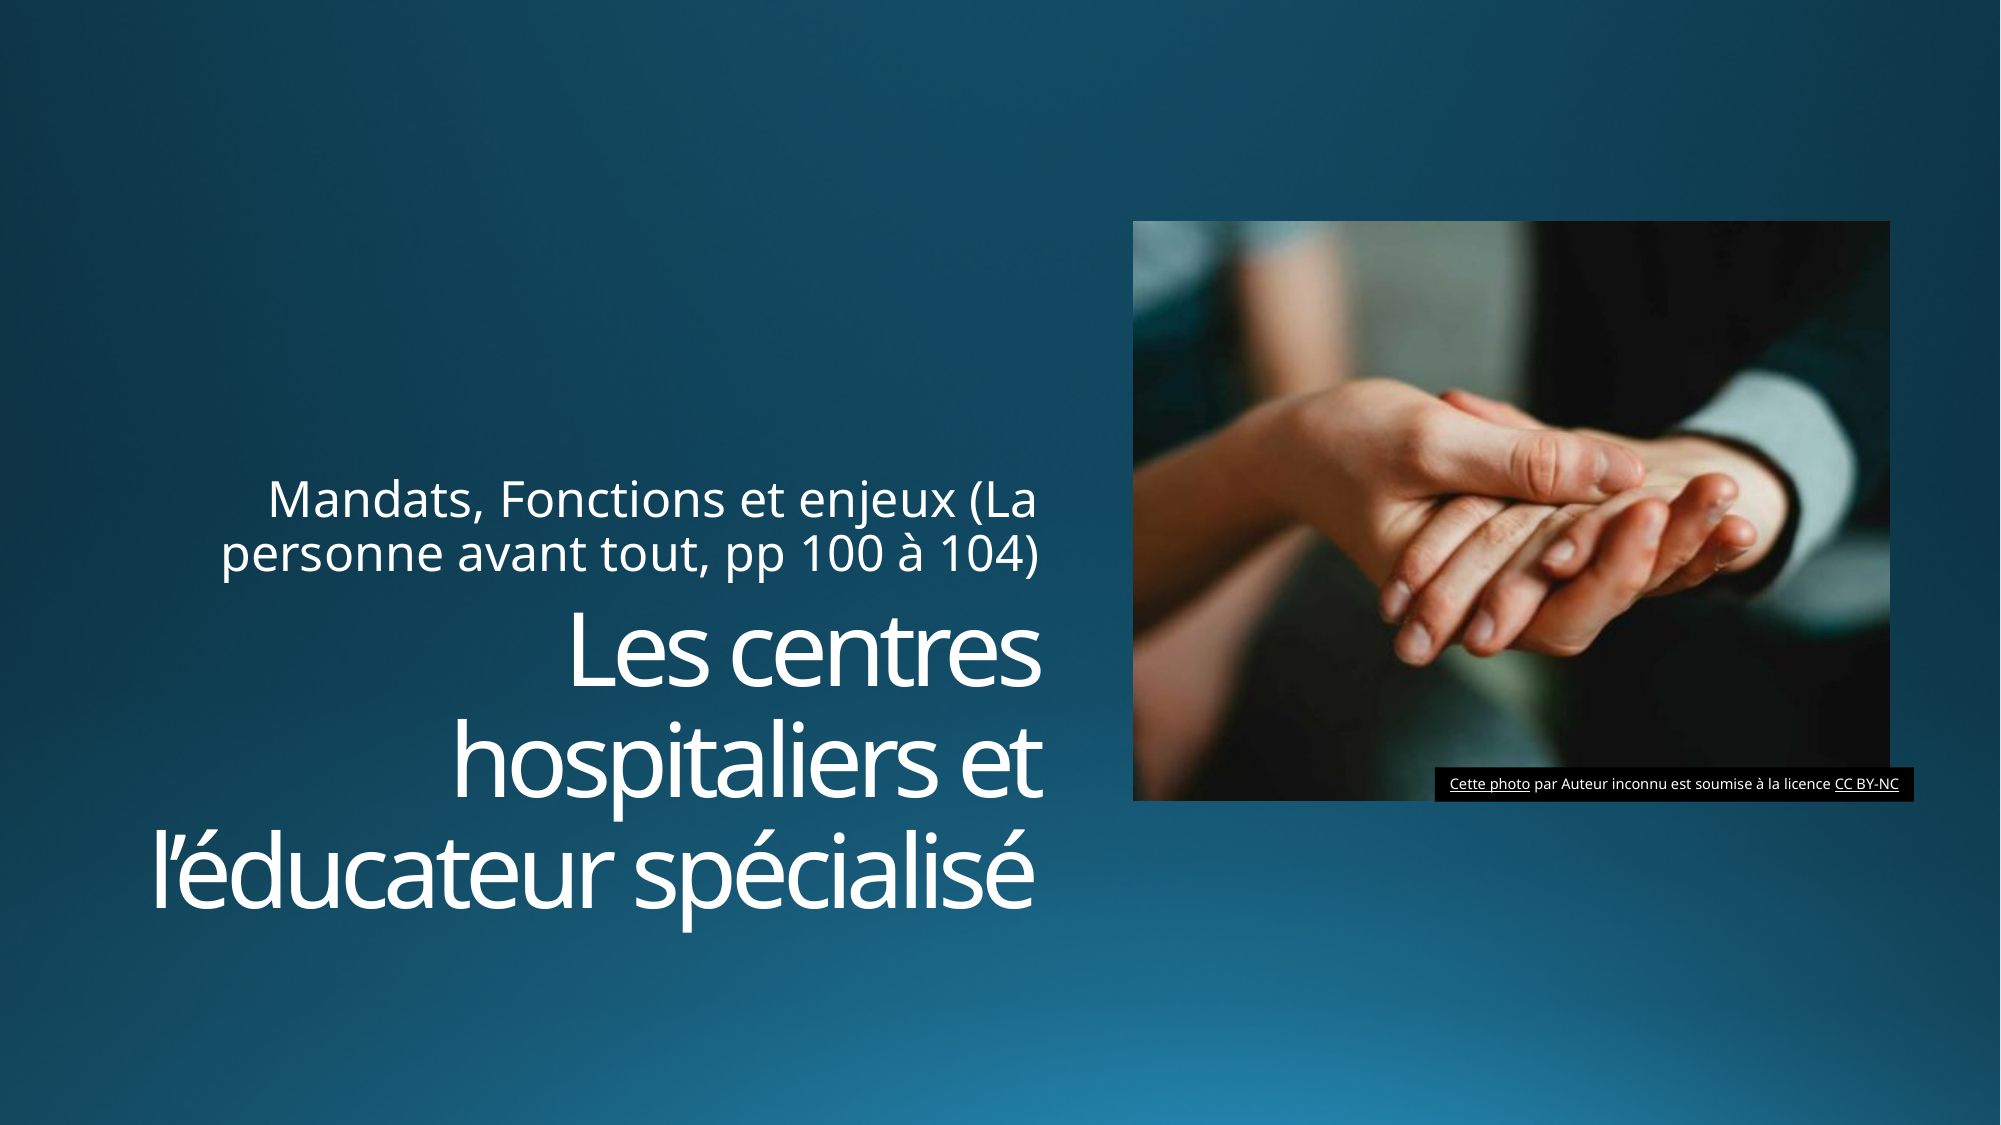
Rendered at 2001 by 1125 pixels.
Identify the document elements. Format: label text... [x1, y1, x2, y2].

text_box Cette photo par Auteur inconnu est soumise à la licence CC BY-NC [1434, 767, 1914, 802]
title Les centres hospitaliers et l’éducateur spécialisé [101, 591, 1055, 1002]
subtitle Mandats, Fonctions et enjeux (La personne avant tout, pp 100 à 104) [101, 466, 1055, 591]
picture [0, 0, 2001, 1125]
